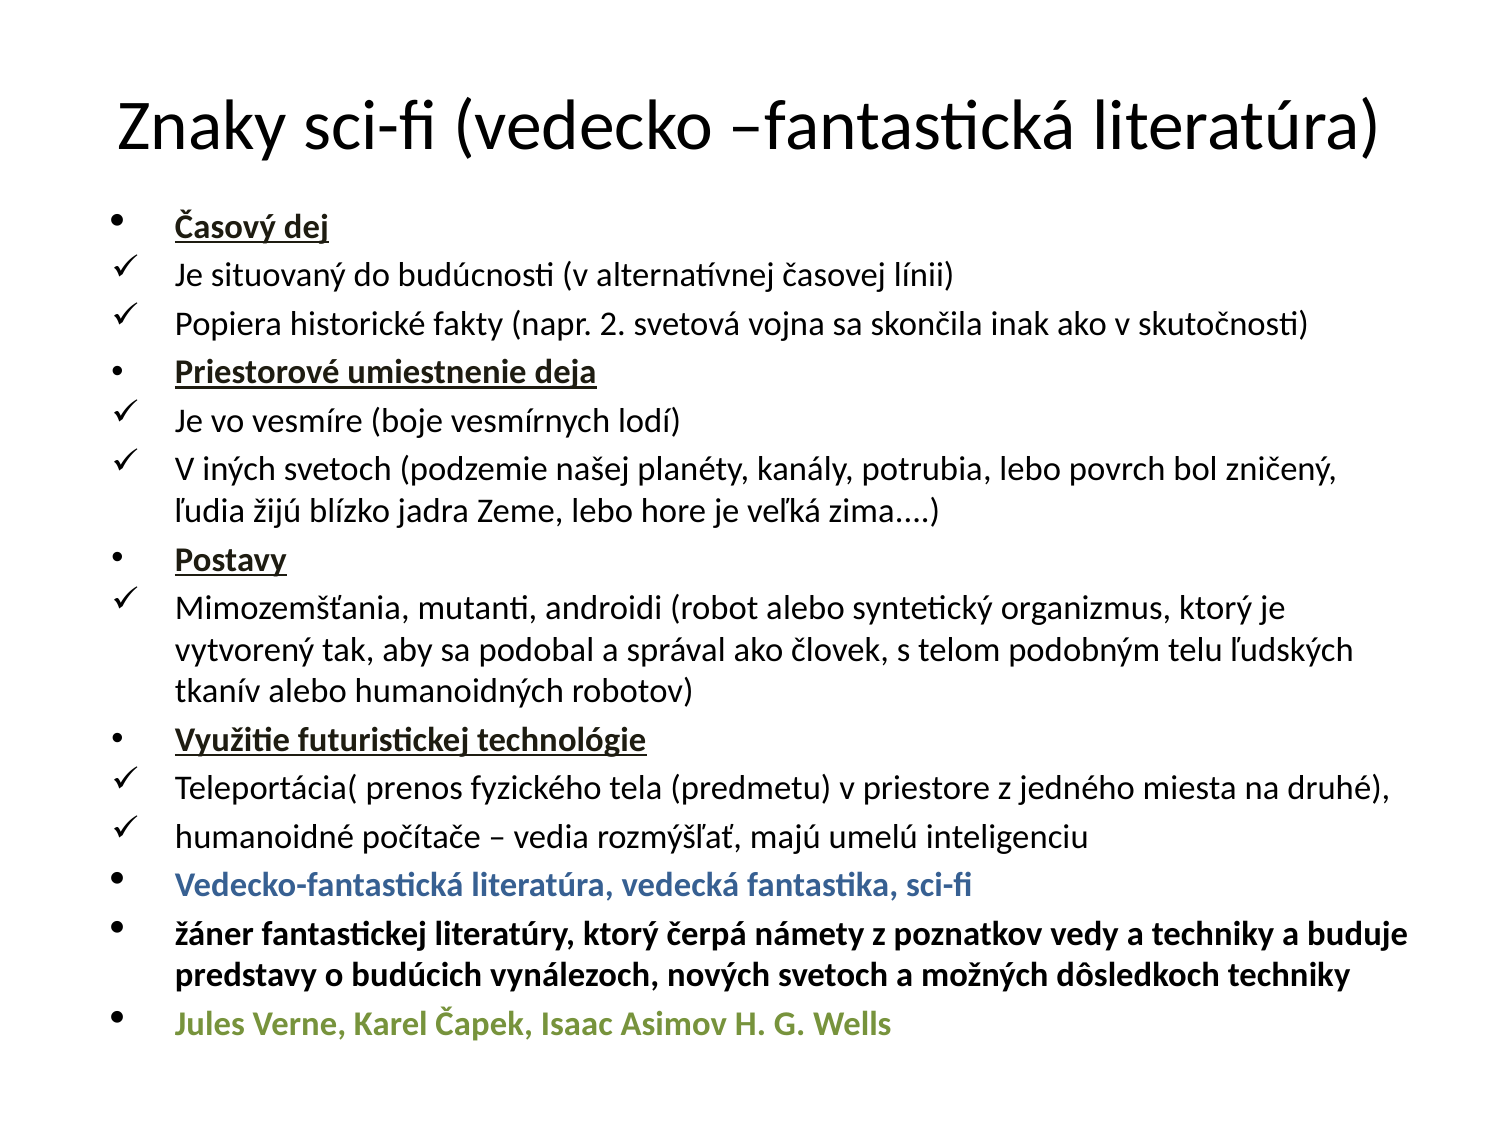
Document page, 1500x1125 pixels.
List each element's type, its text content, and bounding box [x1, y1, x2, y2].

title Znaky sci-fi (vedecko –fantastická literatúra) [75, 45, 1425, 196]
list Časový dej Je situovaný do budúcnosti (v alternatívnej časovej línii) Popiera historické fakty (napr. 2. svetová vojna sa skončila inak ako v skutočnosti) Priestorové umiestnenie deja Je vo vesmíre (boje vesmírnych lodí) V iných svetoch (podzemie našej planéty, kanály, potrubia, lebo povrch bol zničený, ľudia žijú blízko jadra Zeme, lebo hore je veľká zima....) Postavy Mimozemšťania, mutanti, androidi (robot alebo syntetický organizmus, ktorý je vytvorený tak, aby sa podobal a správal ako človek, s telom podobným telu ľudských tkanív alebo humanoidných robotov) Využitie futuristickej technológie Teleportácia( prenos fyzického tela (predmetu) v priestore z jedného miesta na druhé), humanoidné počítače – vedia rozmýšľať, majú umelú inteligenciu Vedecko-fantastická literatúra, vedecká fantastika, sci-fi žáner fantastickej literatúry, ktorý čerpá námety z poznatkov vedy a techniky a buduje predstavy o budúcich vynálezoch, nových svetoch a možných dôsledkoch techniky Jules Verne, Karel Čapek, Isaac Asimov H. G. Wells [75, 196, 1425, 1071]
